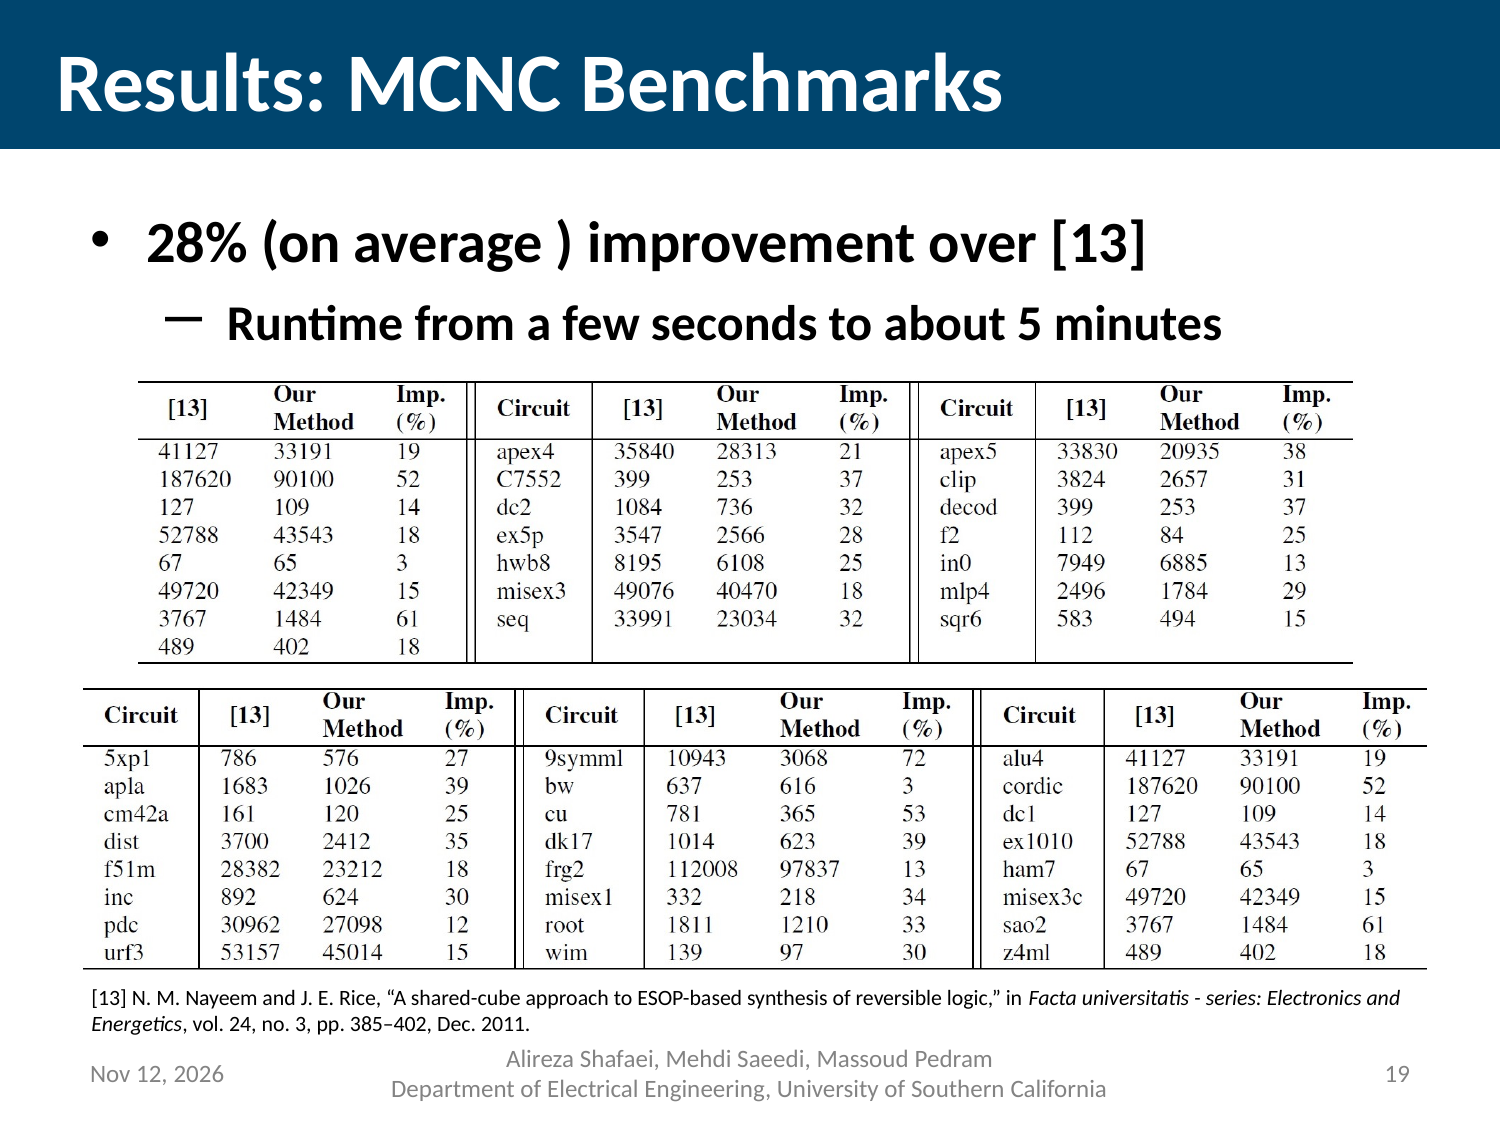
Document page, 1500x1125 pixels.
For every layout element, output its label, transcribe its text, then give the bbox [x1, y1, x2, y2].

title Results: MCNC Benchmarks [41, 15, 1459, 142]
text_box [13] N. M. Nayeem and J. E. Rice, “A shared-cube approach to ESOP-based synthesis of reversible logic,” in Facta universitatis - series: Electronics and Energetics, vol. 24, no. 3, pp. 385–402, Dec. 2011. [76, 975, 1436, 1044]
slide_number 16-Jul-14 [75, 1042, 254, 1103]
slide_number 18 [1246, 1044, 1425, 1103]
list 28% (on average ) improvement over [13] Runtime from a few seconds to about 5 minutes [75, 196, 1425, 667]
picture [73, 373, 1427, 972]
footer Alireza Shafaei, Mehdi Saeedi, Massoud Pedram Department of Electrical Engineering, University of Southern California [277, 1044, 1223, 1103]
